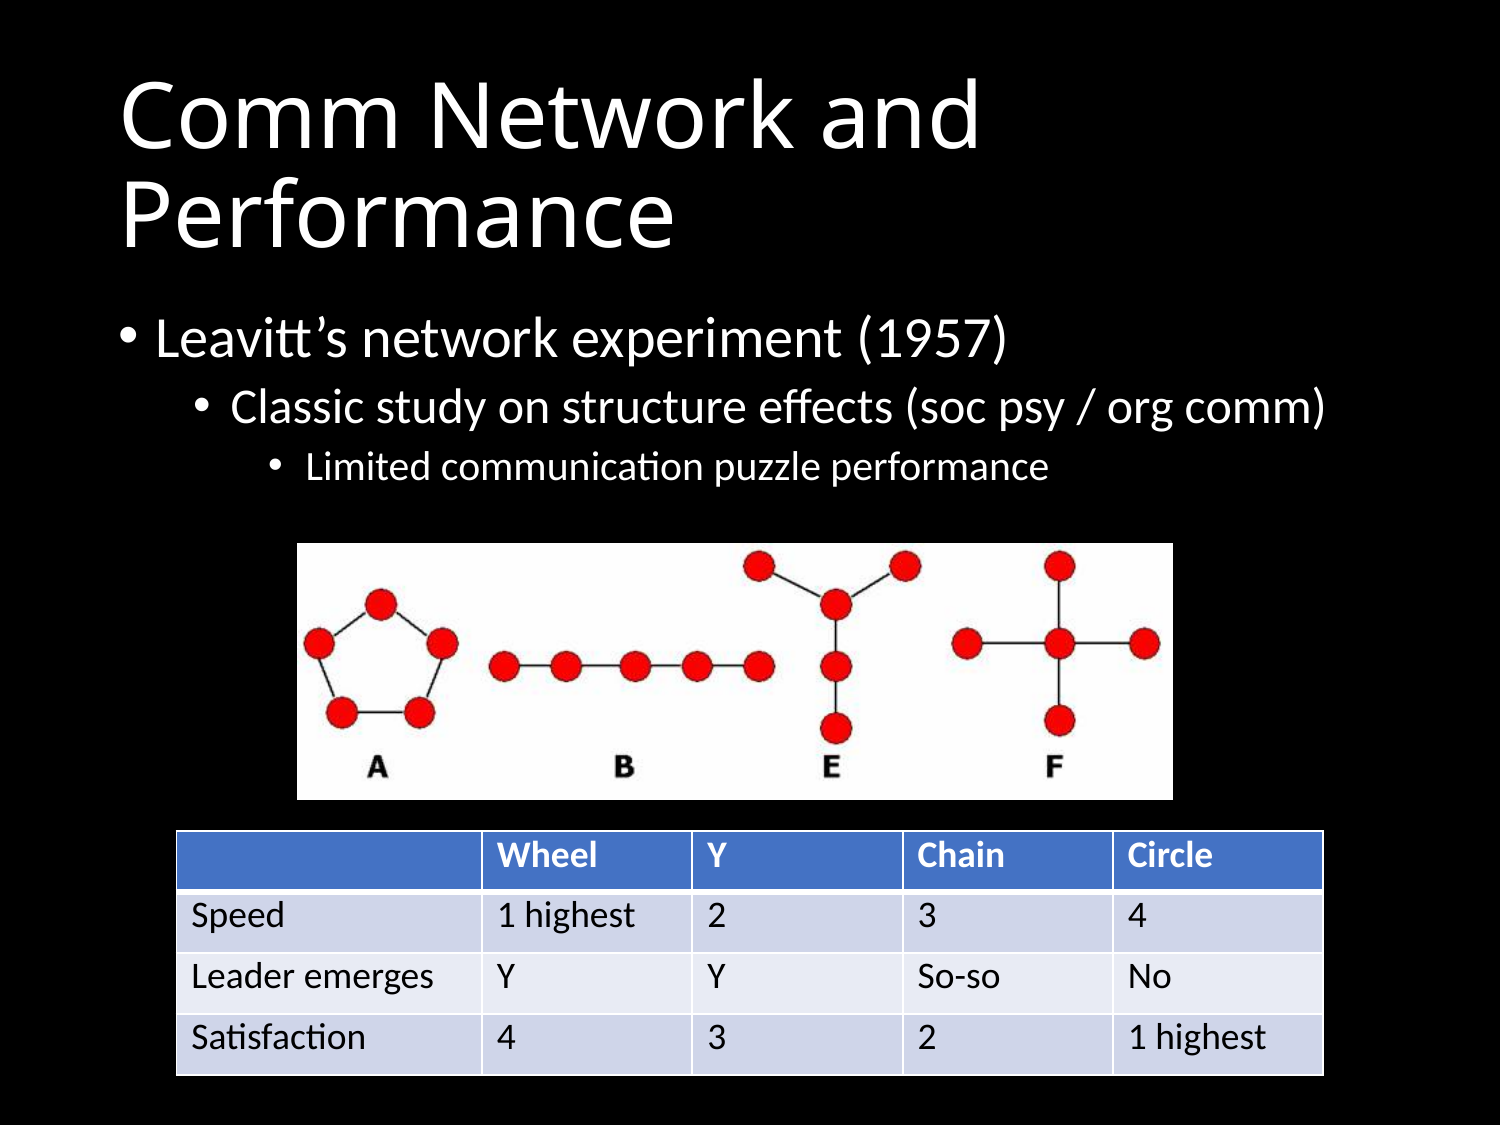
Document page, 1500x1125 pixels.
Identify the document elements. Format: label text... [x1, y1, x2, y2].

table_header [177, 832, 481, 889]
list Leavitt’s network experiment (1957) Classic study on structure effects (soc psy / org comm) Limited communication puzzle performance [103, 299, 1397, 1053]
table_cell 2 [693, 895, 902, 952]
table_header Y [693, 832, 902, 889]
table_cell Speed [177, 895, 481, 952]
table_cell No [1114, 954, 1322, 1013]
table_cell 2 [904, 1015, 1112, 1074]
table_cell Y [693, 954, 902, 1013]
table_cell 4 [1114, 895, 1322, 952]
table_header Wheel [483, 832, 691, 889]
table_cell So-so [904, 954, 1112, 1013]
table_cell Satisfaction [177, 1015, 481, 1074]
table_cell 3 [904, 895, 1112, 952]
table_cell Leader emerges [177, 954, 481, 1013]
table_cell 3 [693, 1015, 902, 1074]
table_cell 4 [483, 1015, 691, 1074]
table_header Chain [904, 832, 1112, 889]
table_cell Y [483, 954, 691, 1013]
table_cell 1 highest [483, 895, 691, 952]
table_cell 1 highest [1114, 1015, 1322, 1074]
title Comm Network and Performance [103, 59, 1397, 278]
table_header Circle [1114, 832, 1322, 889]
picture [297, 543, 1173, 800]
